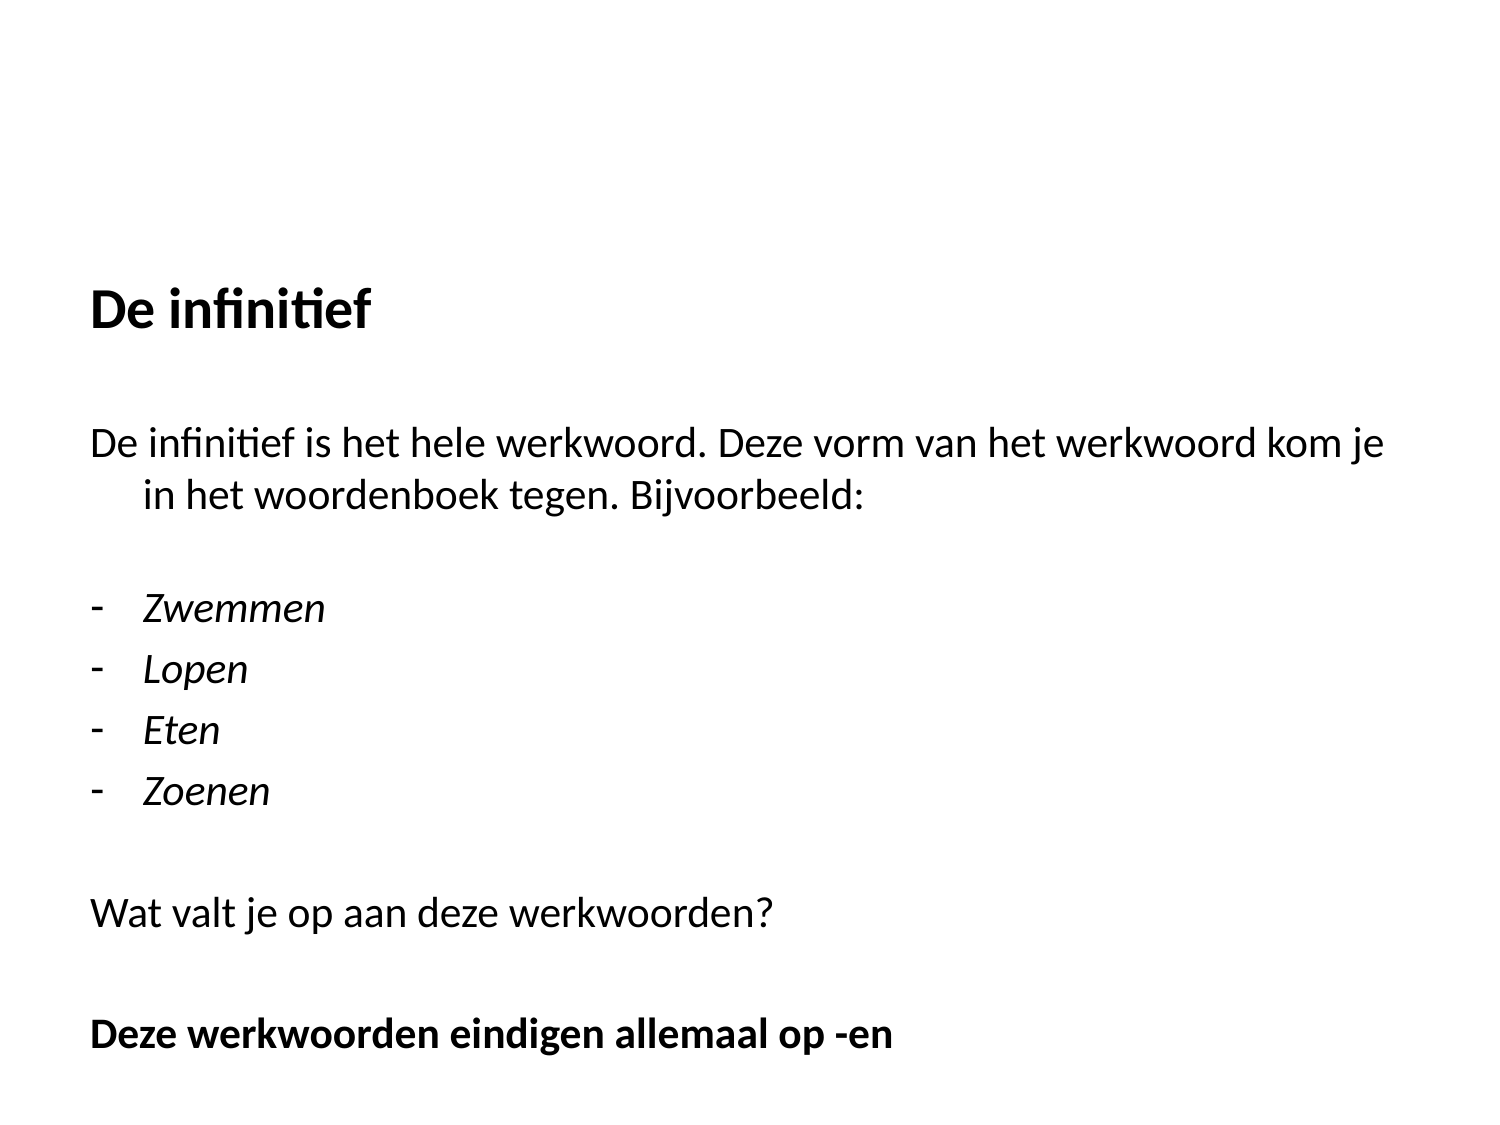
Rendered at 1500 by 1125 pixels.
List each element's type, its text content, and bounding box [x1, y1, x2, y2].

list De infinitief De infinitief is het hele werkwoord. Deze vorm van het werkwoord kom je in het woordenboek tegen. Bijvoorbeeld: Zwemmen Lopen Eten Zoenen Wat valt je op aan deze werkwoorden? Deze werkwoorden eindigen allemaal op -en [75, 262, 1425, 1071]
